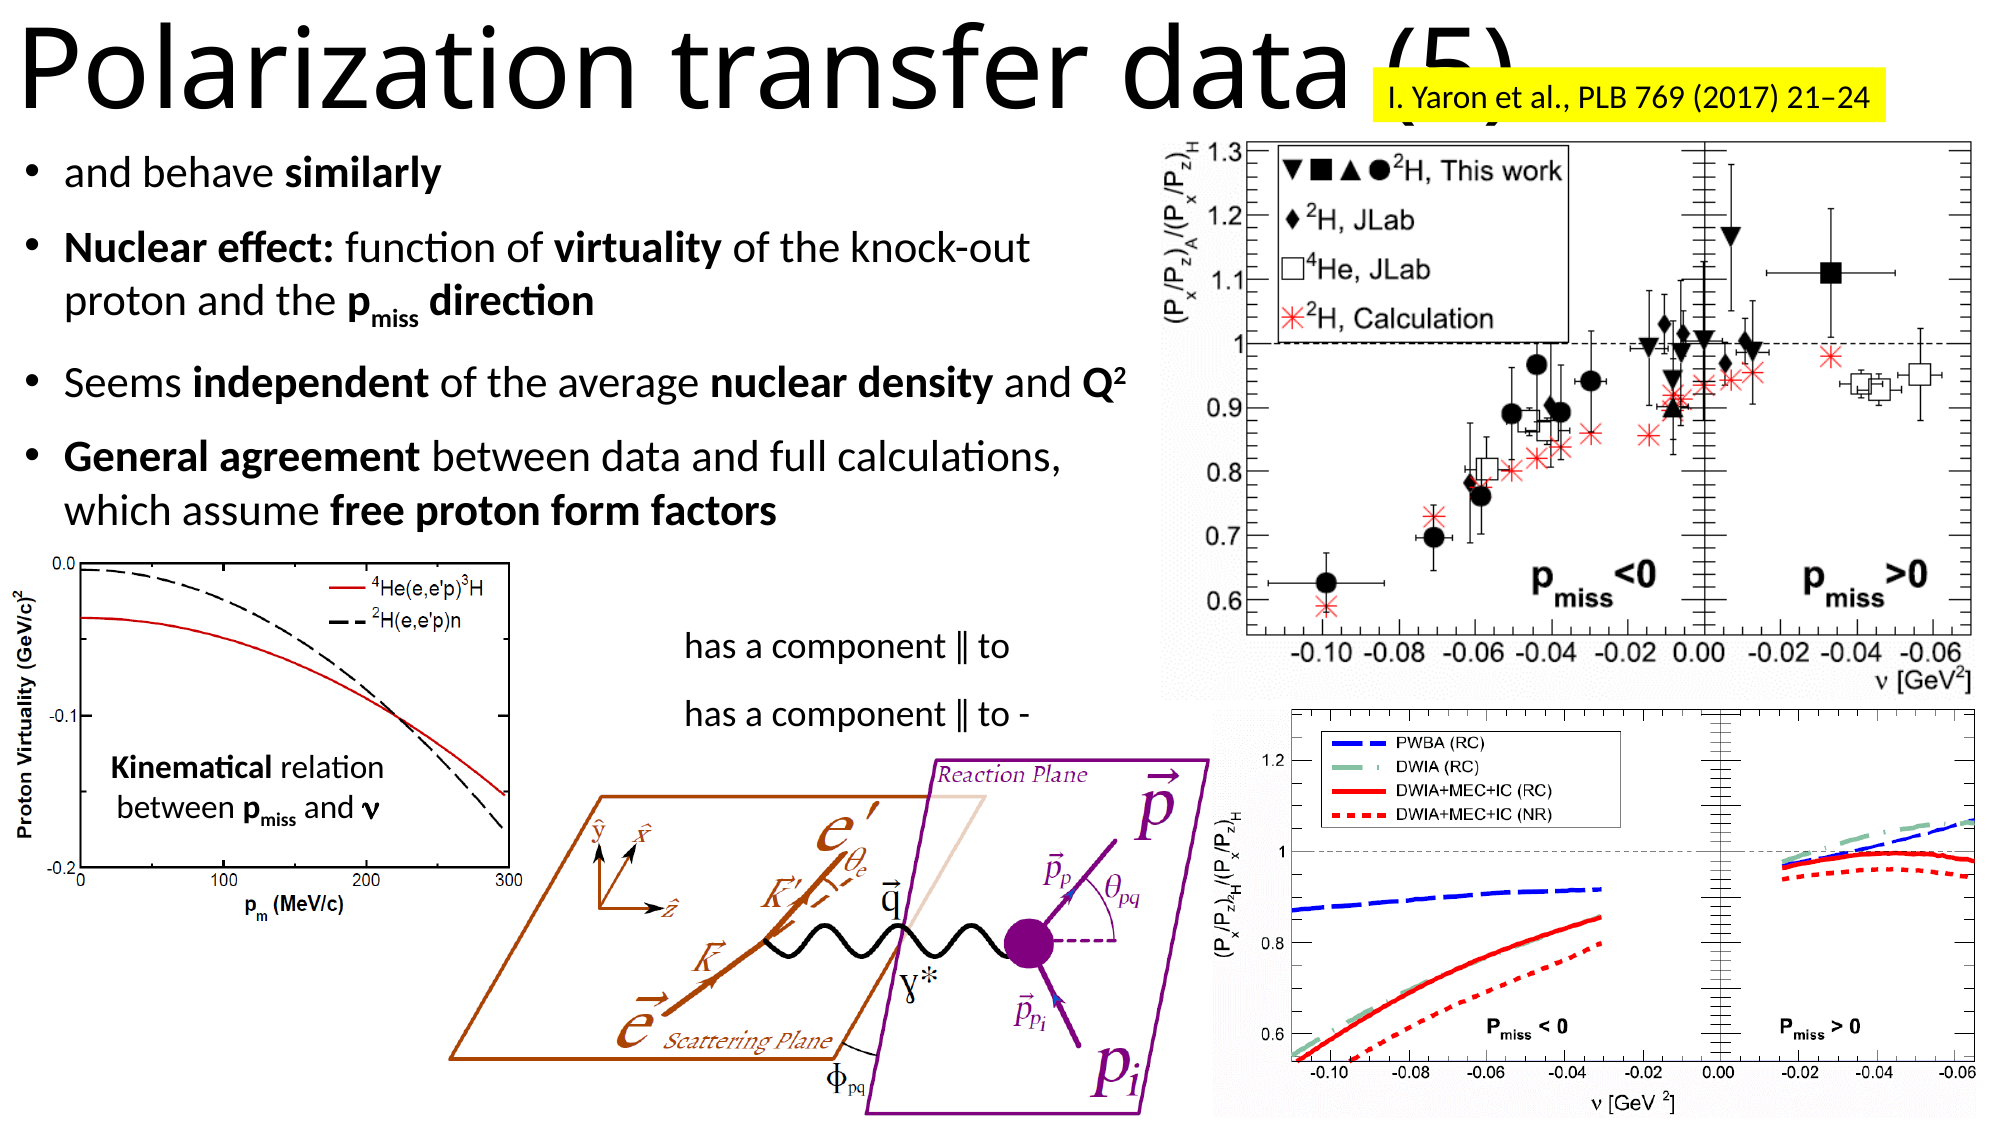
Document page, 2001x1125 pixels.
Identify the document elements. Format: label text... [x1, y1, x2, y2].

text_box I. Yaron et al., PLB 769 (2017) 21–24 [1372, 67, 1886, 123]
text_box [438, 591, 1213, 1119]
picture [1158, 135, 1978, 700]
title Polarization transfer data (5) [0, 0, 1725, 145]
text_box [9, 552, 524, 924]
picture [1210, 704, 1978, 1119]
